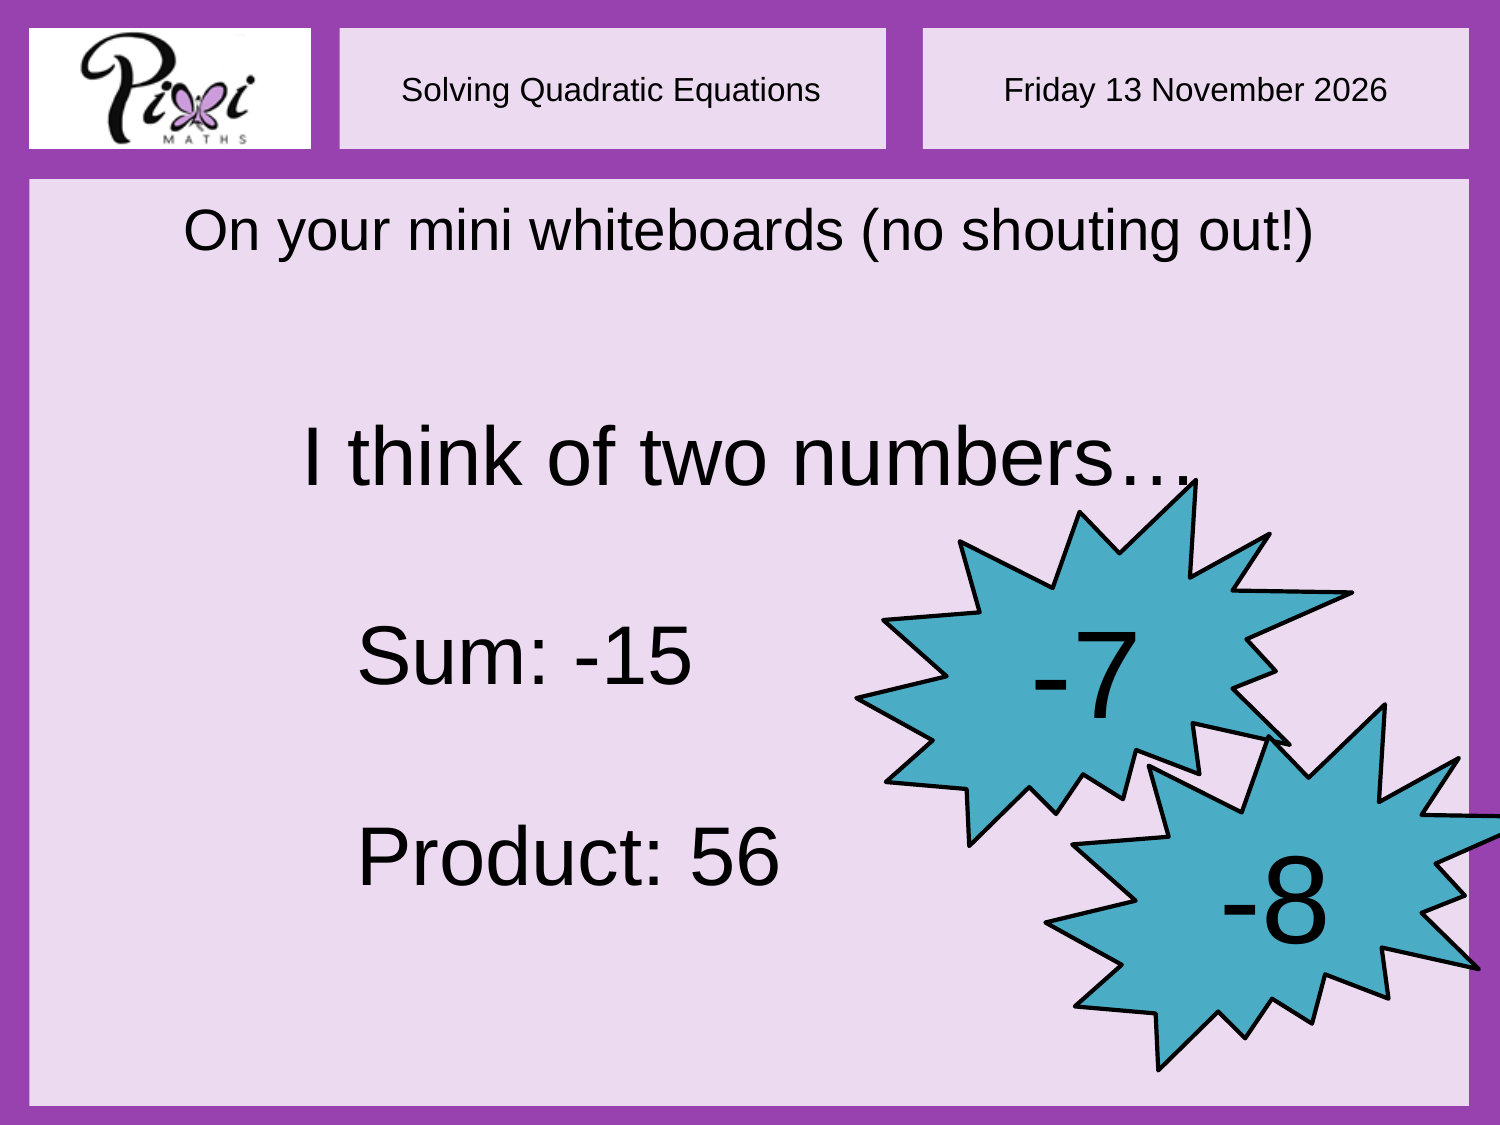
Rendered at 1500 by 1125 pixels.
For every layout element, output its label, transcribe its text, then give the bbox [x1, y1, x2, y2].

picture [0, 0, 1500, 1125]
text_box On your mini whiteboards (no shouting out!) I think of two numbers… Sum: -15 Product: 56 [41, 184, 1459, 909]
text_box -7 [854, 477, 1355, 848]
text_box -8 [1043, 702, 1500, 1073]
